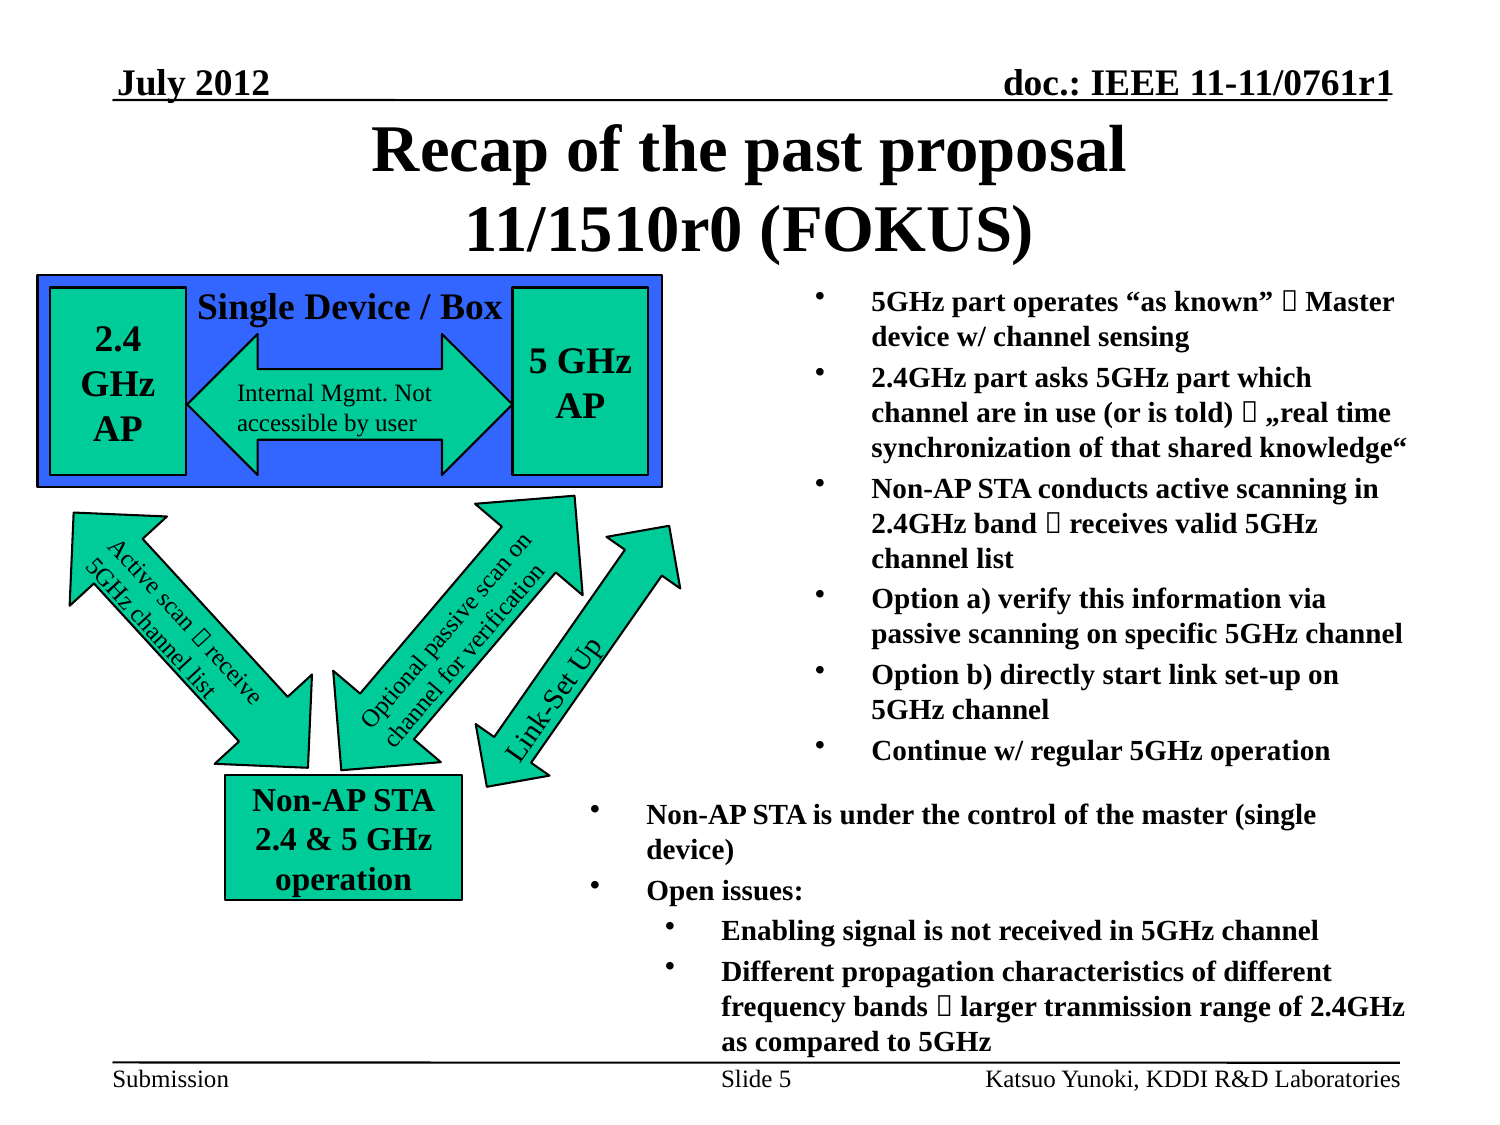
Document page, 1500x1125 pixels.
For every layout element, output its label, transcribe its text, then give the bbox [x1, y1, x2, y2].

footer Katsuo Yunoki, KDDI R&D Laboratories [950, 1061, 1402, 1095]
text_box 5GHz part operates “as known”  Master device w/ channel sensing 2.4GHz part asks 5GHz part which channel are in use (or is told)  „real time synchronization of that shared knowledge“ Non-AP STA conducts active scanning in 2.4GHz band  receives valid 5GHz channel list Option a) verify this information via passive scanning on specific 5GHz channel Option b) directly start link set-up on 5GHz channel Continue w/ regular 5GHz operation [800, 274, 1425, 588]
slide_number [116, 58, 507, 89]
slide_number Slide 5 [712, 1061, 800, 1123]
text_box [37, 274, 663, 488]
text_box Active scan  receive 5GHz channel list [69, 512, 312, 768]
text_box Non-AP STA is under the control of the master (single device) Open issues: Enabling signal is not received in 5GHz channel Different propagation characteristics of different frequency bands  larger tranmission range of 2.4GHz as compared to 5GHz [575, 787, 1425, 1038]
text_box Optional passive scan on channel for verification [333, 496, 583, 771]
title Recap of the past proposal 11/1510r0 (FOKUS) [112, 89, 1388, 281]
text_box Link-Set Up [475, 525, 681, 787]
text_box Non-AP STA 2.4 & 5 GHz operation [224, 774, 463, 900]
